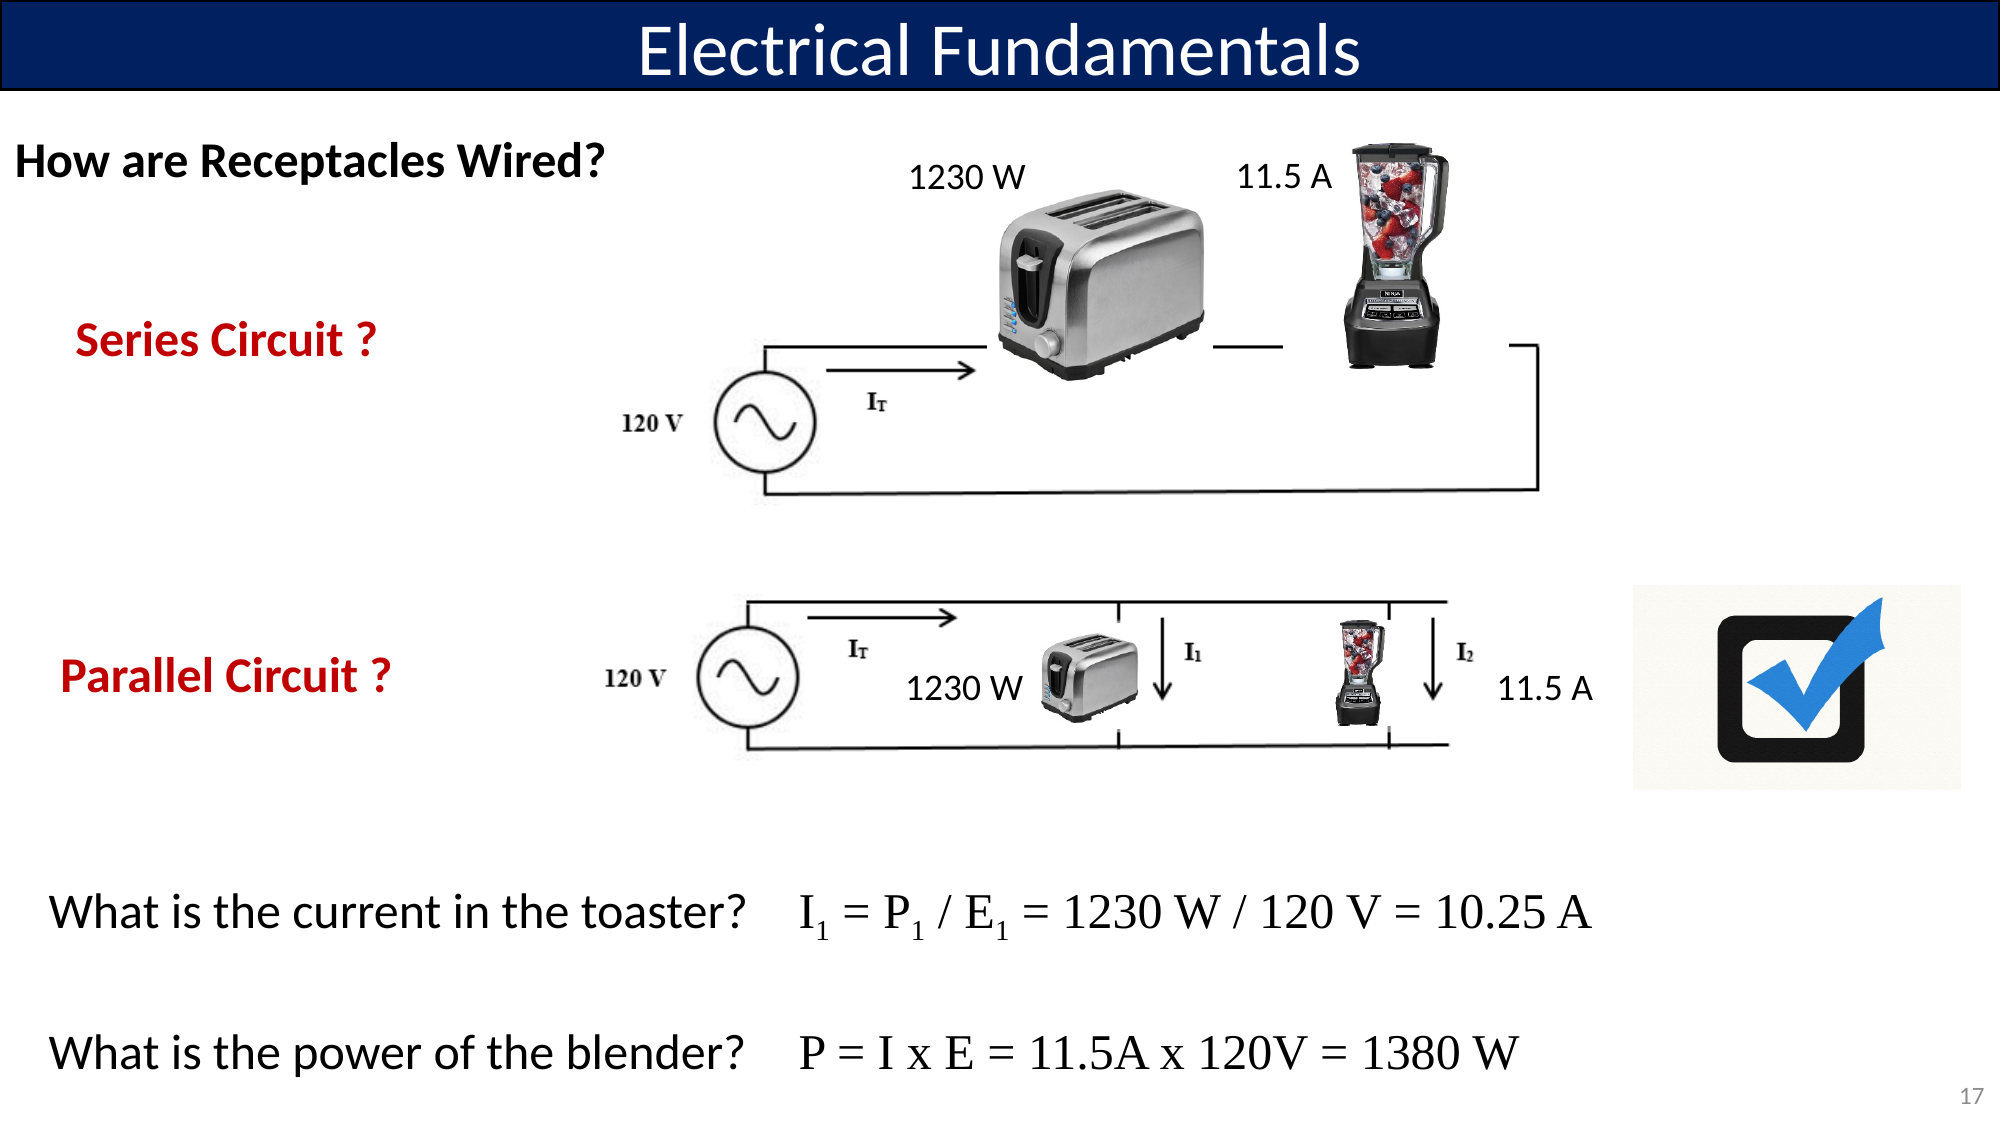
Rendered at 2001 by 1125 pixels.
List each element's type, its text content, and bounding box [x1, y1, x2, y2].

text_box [595, 143, 1563, 512]
text_box What is the power of the blender? P = I x E = 11.5A x 120V = 1380 W [33, 1011, 2000, 1087]
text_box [595, 585, 1633, 764]
slide_number 17 [1941, 1087, 2000, 1125]
text_box Electrical Fundamentals [0, 0, 2000, 90]
text_box Series Circuit ? [0, 299, 454, 375]
text_box What is the current in the toaster? I1 = P1 / E1 = 1230 W / 120 V = 10.25 A [33, 870, 2000, 954]
text_box How are Receptacles Wired? [0, 119, 2000, 195]
picture [1633, 585, 1961, 790]
text_box Parallel Circuit ? [0, 635, 454, 711]
